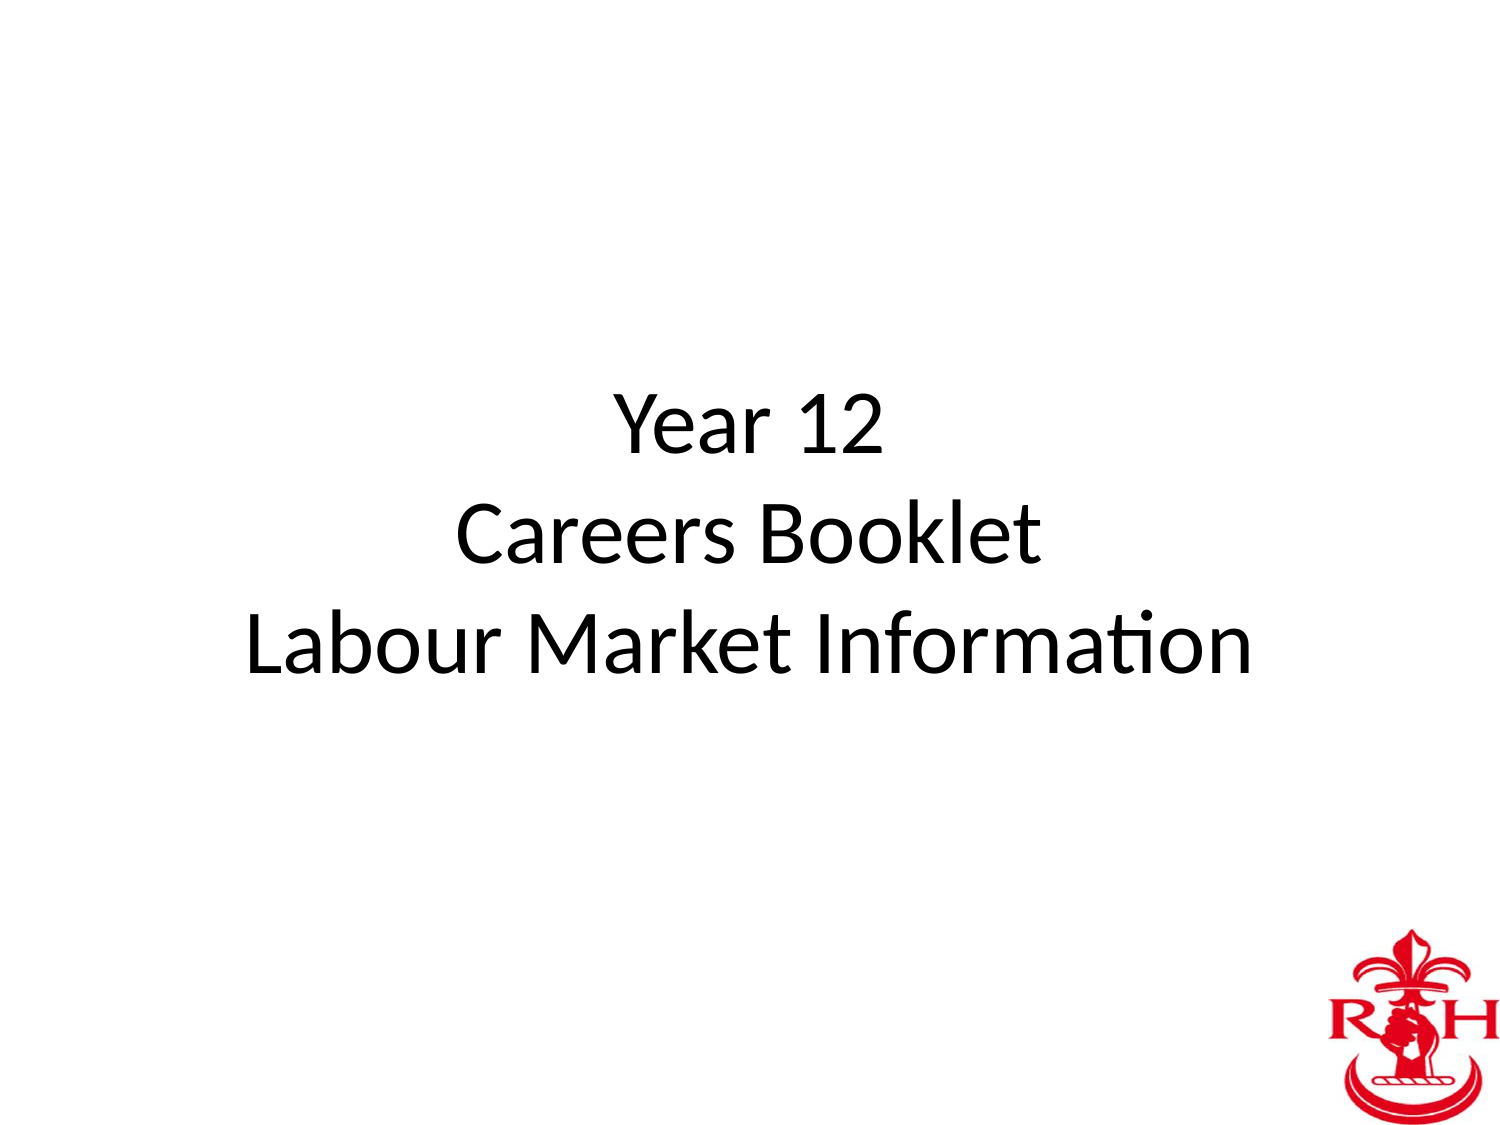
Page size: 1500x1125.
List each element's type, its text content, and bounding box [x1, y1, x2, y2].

title Year 12 Careers Booklet Labour Market Information [112, 349, 1388, 705]
picture [1328, 928, 1500, 1125]
